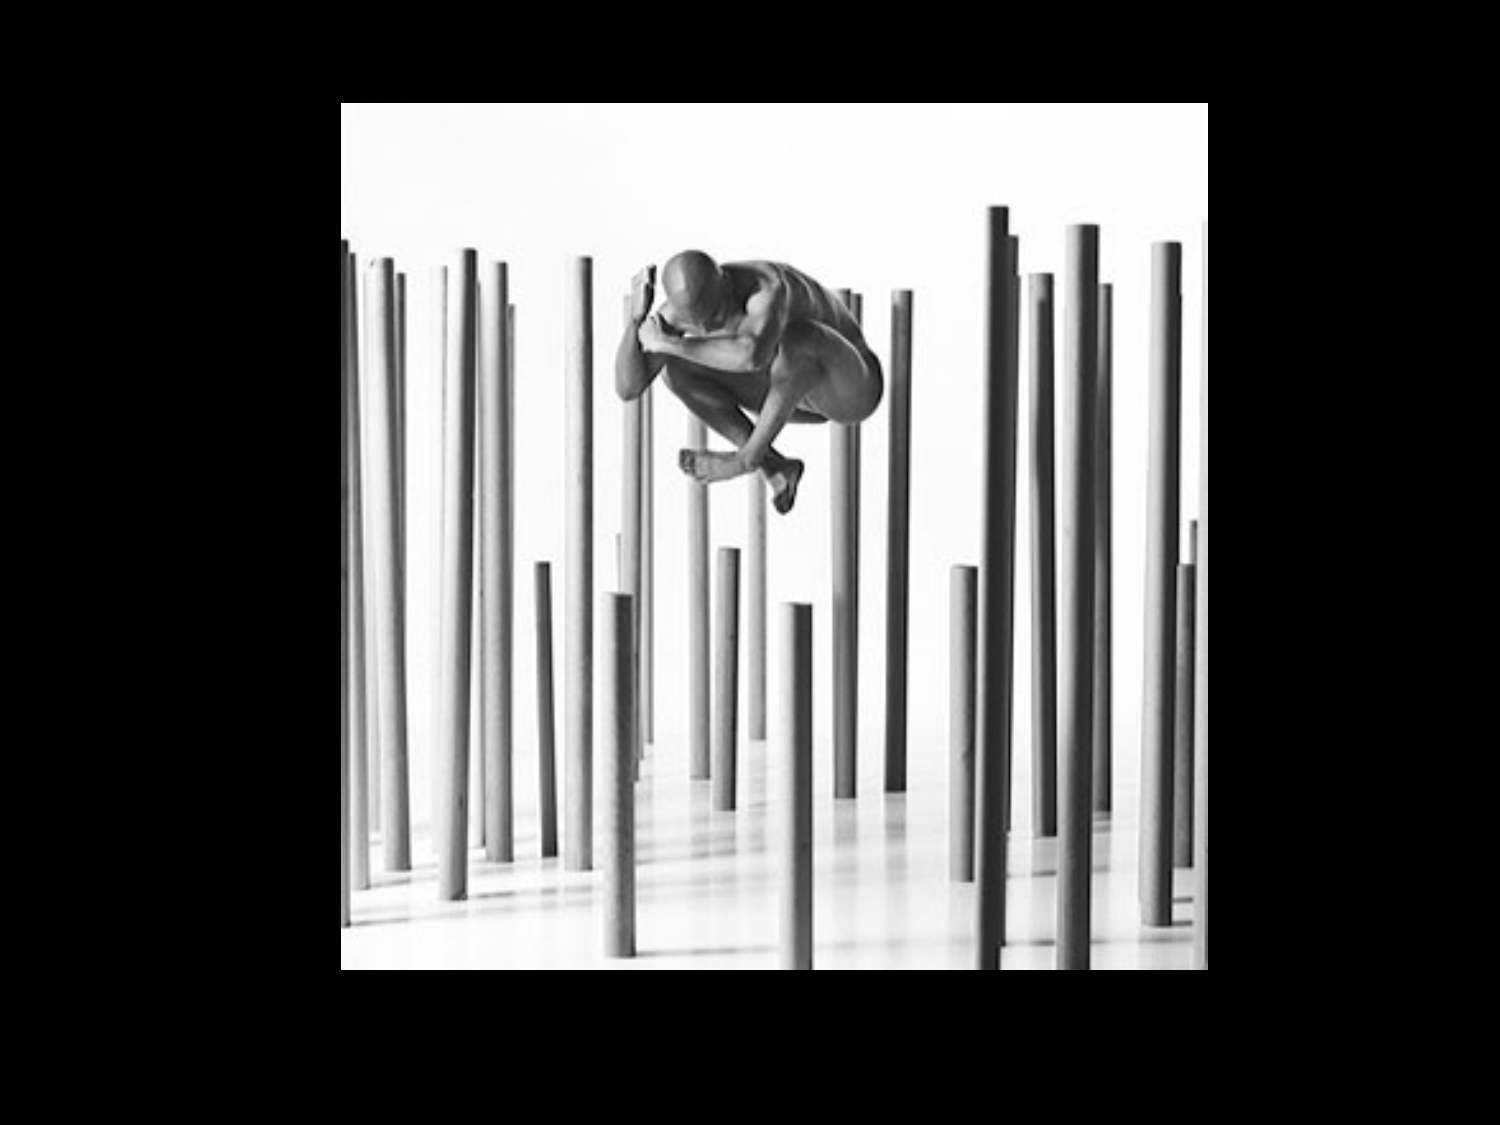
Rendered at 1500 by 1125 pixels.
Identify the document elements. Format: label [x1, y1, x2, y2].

picture [341, 103, 1208, 970]
